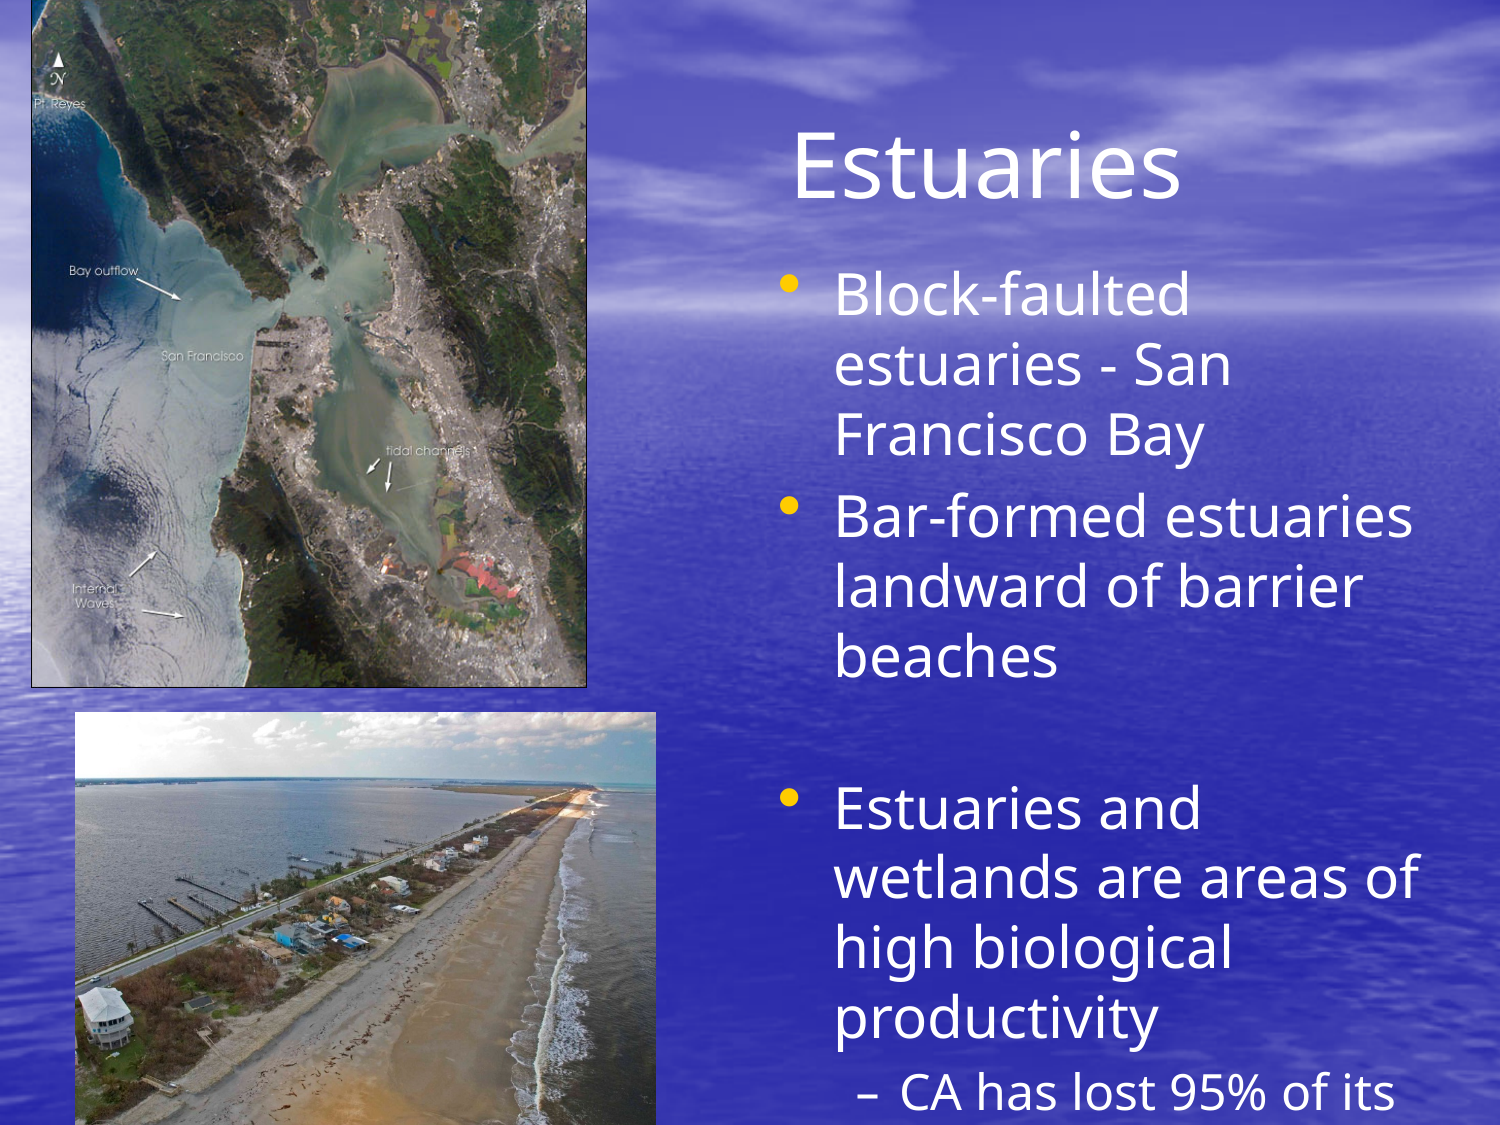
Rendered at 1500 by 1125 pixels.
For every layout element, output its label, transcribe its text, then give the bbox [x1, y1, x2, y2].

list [31, 0, 587, 688]
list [74, 712, 656, 1125]
title Estuaries [774, 47, 1426, 249]
list Block-faulted estuaries - San Francisco Bay Bar-formed estuaries landward of barrier beaches Estuaries and wetlands are areas of high biological productivity CA has lost 95% of its estuaries! [762, 249, 1451, 1125]
